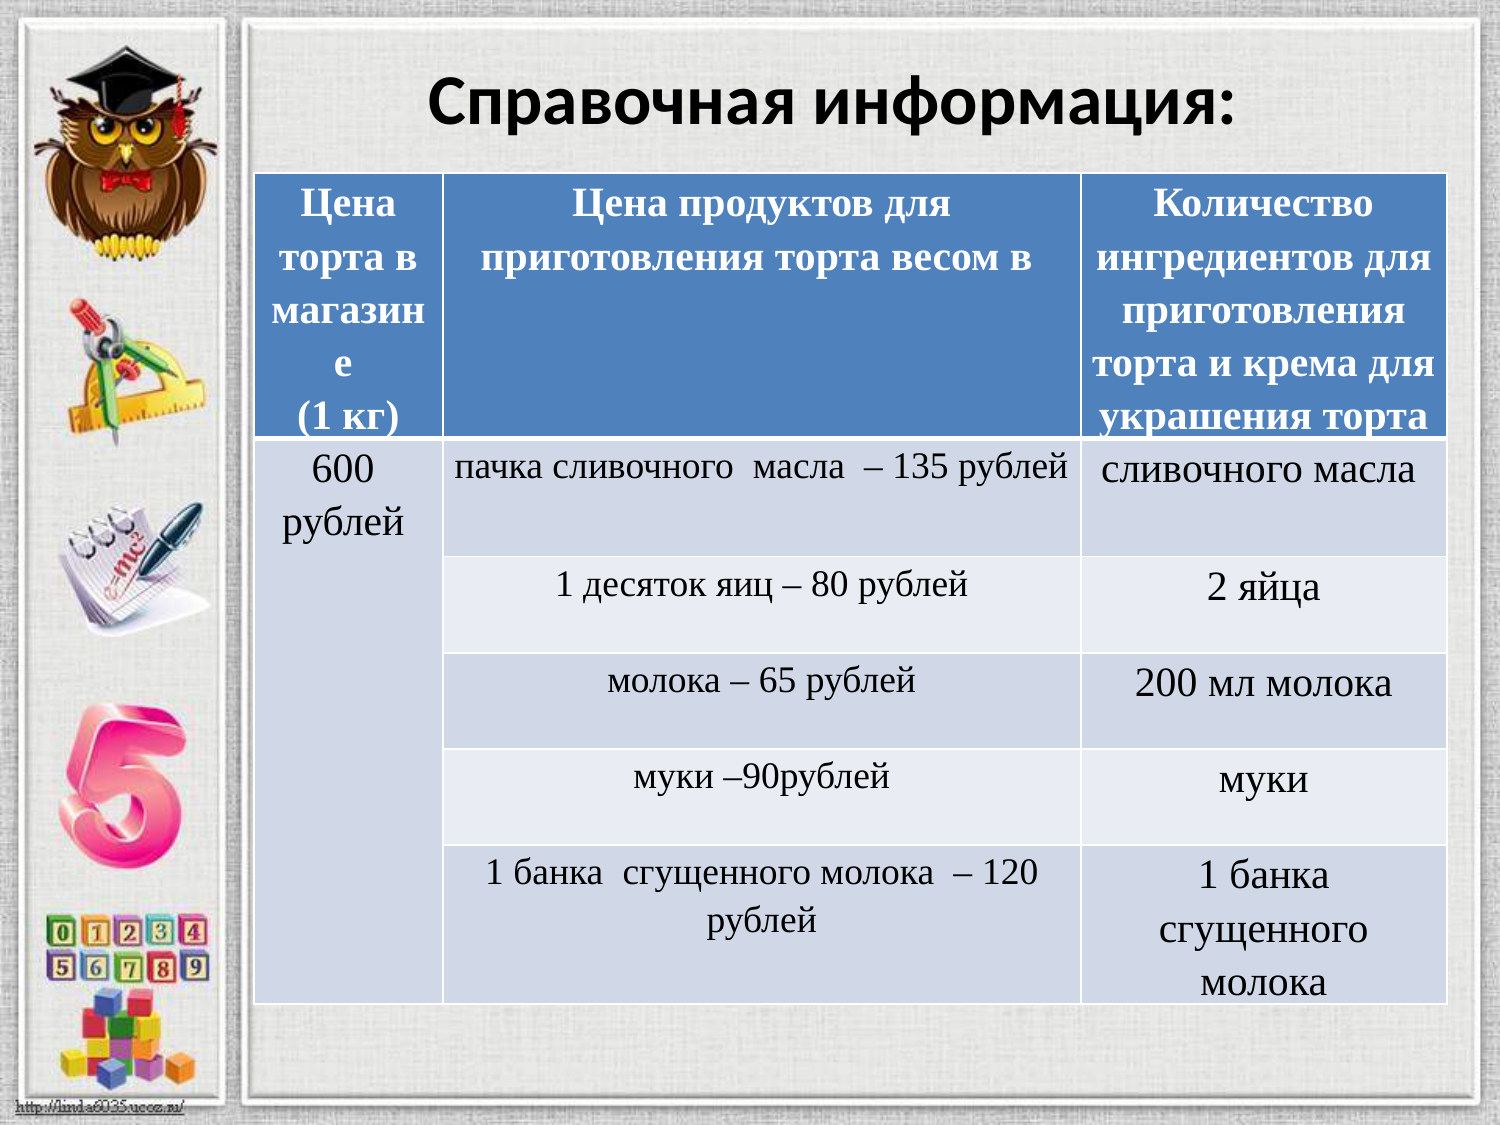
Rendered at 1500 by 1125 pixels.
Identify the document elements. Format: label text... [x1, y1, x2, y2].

table_cell муки [1082, 750, 1446, 844]
table_cell 1 десяток яиц – 80 рублей [444, 557, 1080, 652]
table_cell 1 банка сгущенного молока [1082, 846, 1446, 1003]
table_cell муки –90рублей [444, 750, 1080, 844]
table_header Количество ингредиентов для приготовления торта и крема для украшения торта [1082, 174, 1446, 436]
table_cell молока – 65 рублей [444, 654, 1080, 748]
table_cell пачка сливочного масла – 135 рублей [444, 441, 1080, 556]
table_header Цена торта в магазине (1 кг) [255, 174, 442, 436]
title Справочная информация: [242, 45, 1425, 233]
table_cell 1 банка сгущенного молока – 120 рублей [444, 846, 1080, 1003]
picture [0, 0, 1500, 1125]
table_cell 200 мл молока [1082, 654, 1446, 748]
table_cell 600 рублей [255, 441, 442, 1003]
table_cell сливочного масла [1082, 441, 1446, 556]
table_cell 2 яйца [1082, 557, 1446, 652]
table_header Цена продуктов для приготовления торта весом в [444, 174, 1080, 436]
